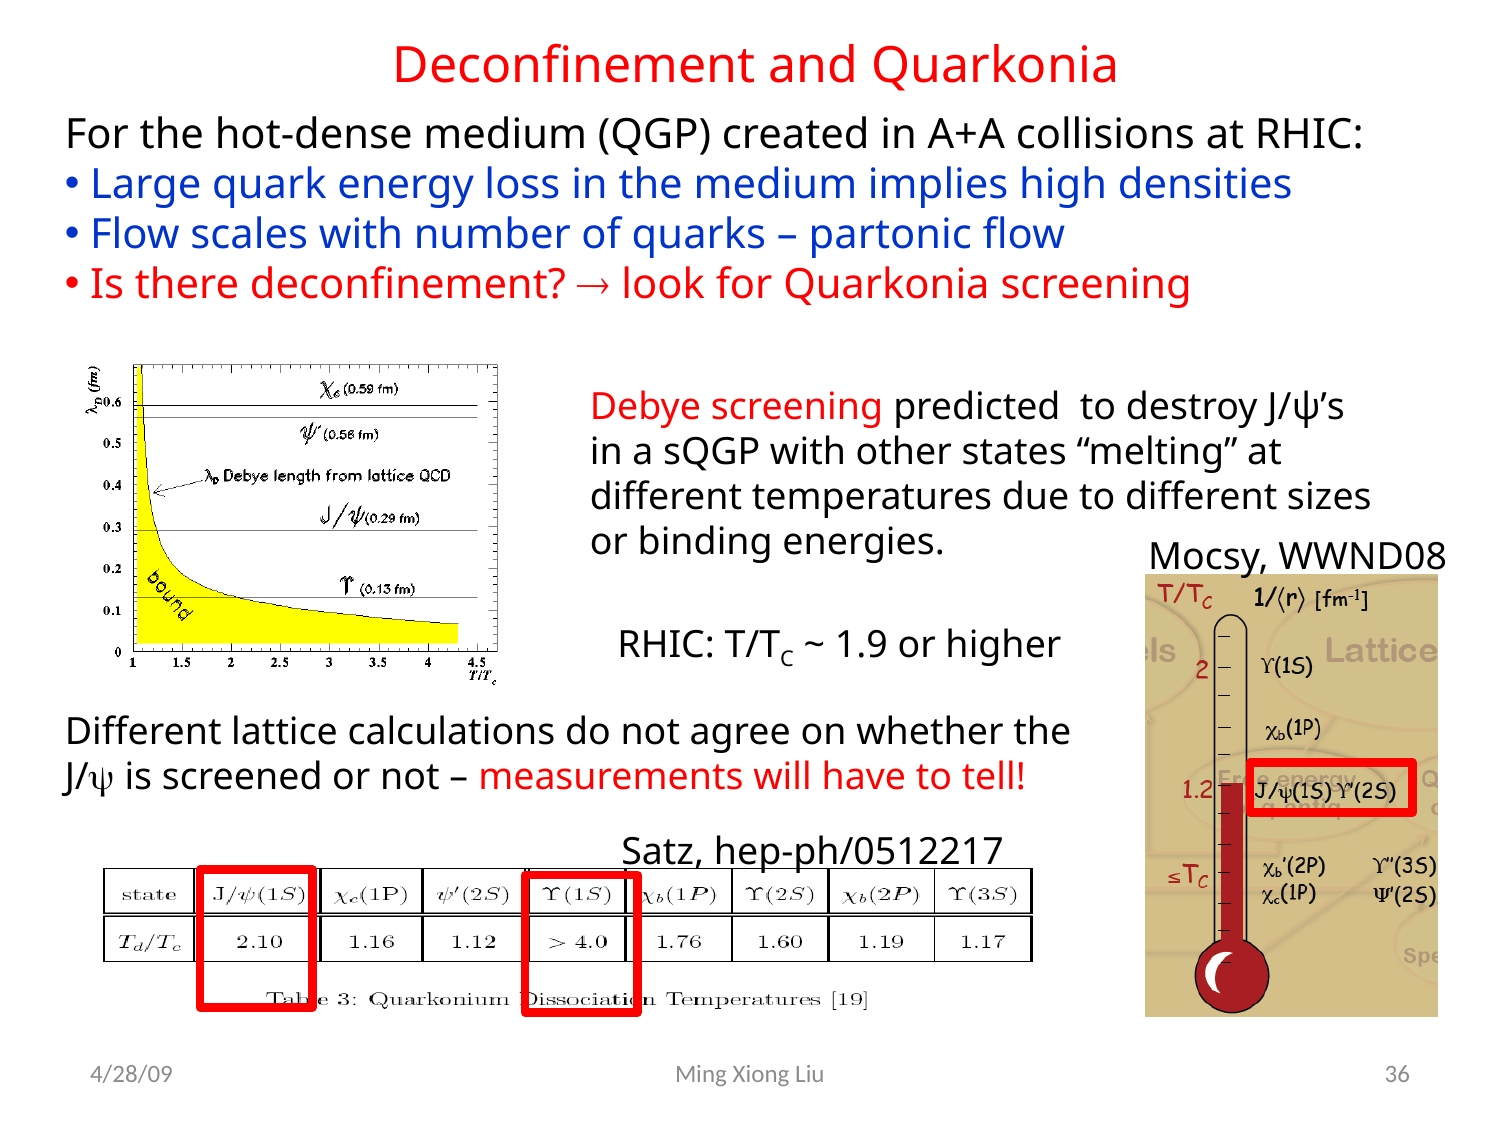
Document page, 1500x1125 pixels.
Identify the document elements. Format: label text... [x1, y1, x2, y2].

picture [1145, 574, 1438, 1017]
text_box Different lattice calculations do not agree on whether the J/ is screened or not – measurements will have to tell! [50, 699, 1125, 805]
slide_number 36 [1074, 1042, 1425, 1103]
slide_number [75, 1042, 425, 1103]
footer Ming Xiong Liu [512, 1042, 988, 1103]
picture [74, 349, 513, 697]
text_box RHIC: T/TC ~ 1.9 or higher [602, 612, 1077, 679]
picture [87, 856, 1051, 1013]
text_box Debye screening predicted to destroy J/ψ’s in a sQGP with other states “melting” at different temperatures due to different sizes or binding energies. [574, 374, 1388, 570]
text_box For the hot-dense medium (QGP) created in A+A collisions at RHIC: Large quark energy loss in the medium implies high densities Flow scales with number of quarks – partonic flow Is there deconfinement?  look for Quarkonia screening [50, 99, 1500, 315]
text_box Deconfinement and Quarkonia [378, 24, 1135, 100]
text_box Satz, hep-ph/0512217 [606, 819, 1020, 855]
text_box Mocsy, WWND08 [1133, 524, 1463, 585]
